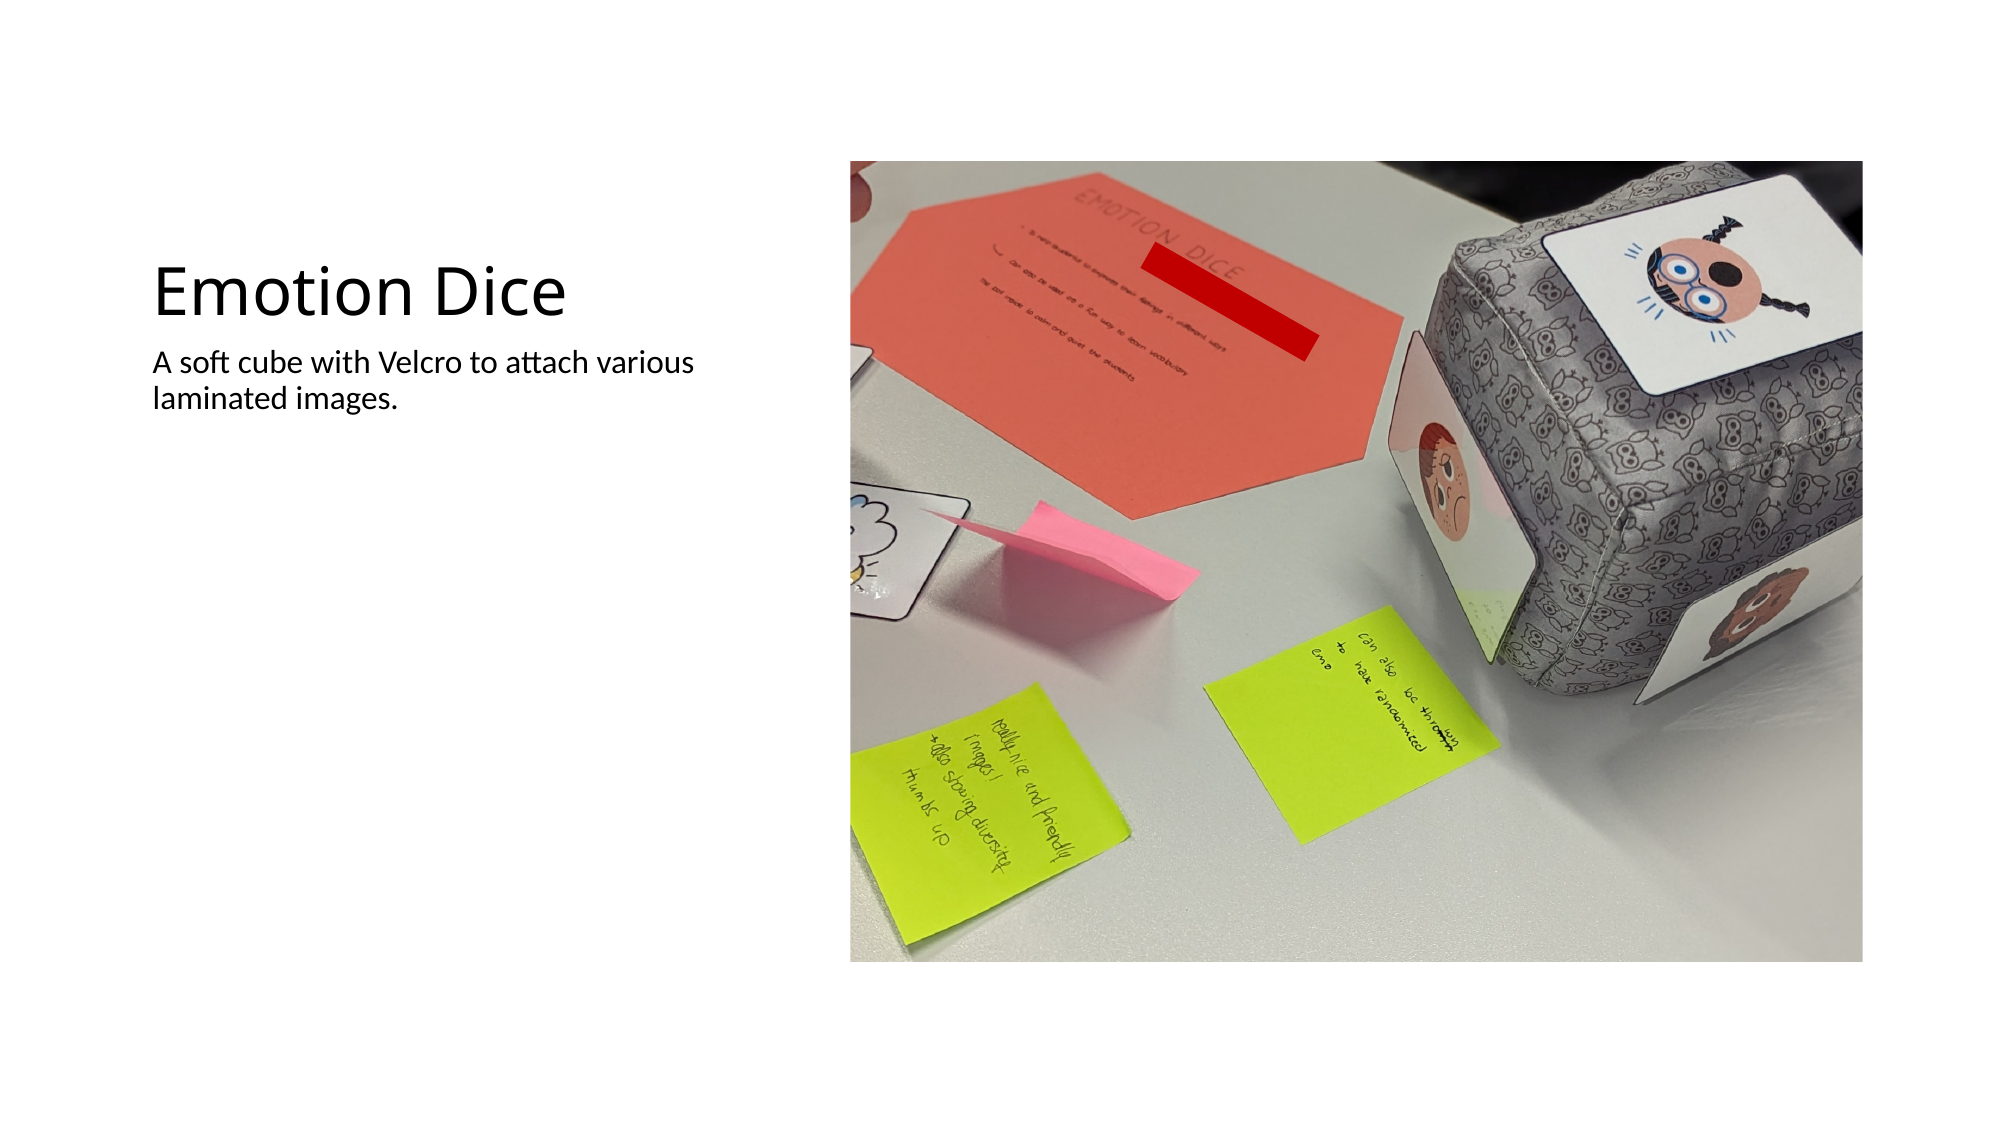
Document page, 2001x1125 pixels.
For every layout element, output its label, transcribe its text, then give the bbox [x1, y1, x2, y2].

picture [850, 161, 1863, 962]
list A soft cube with Velcro to attach various laminated images. [137, 337, 783, 963]
title Emotion Dice [137, 75, 783, 337]
